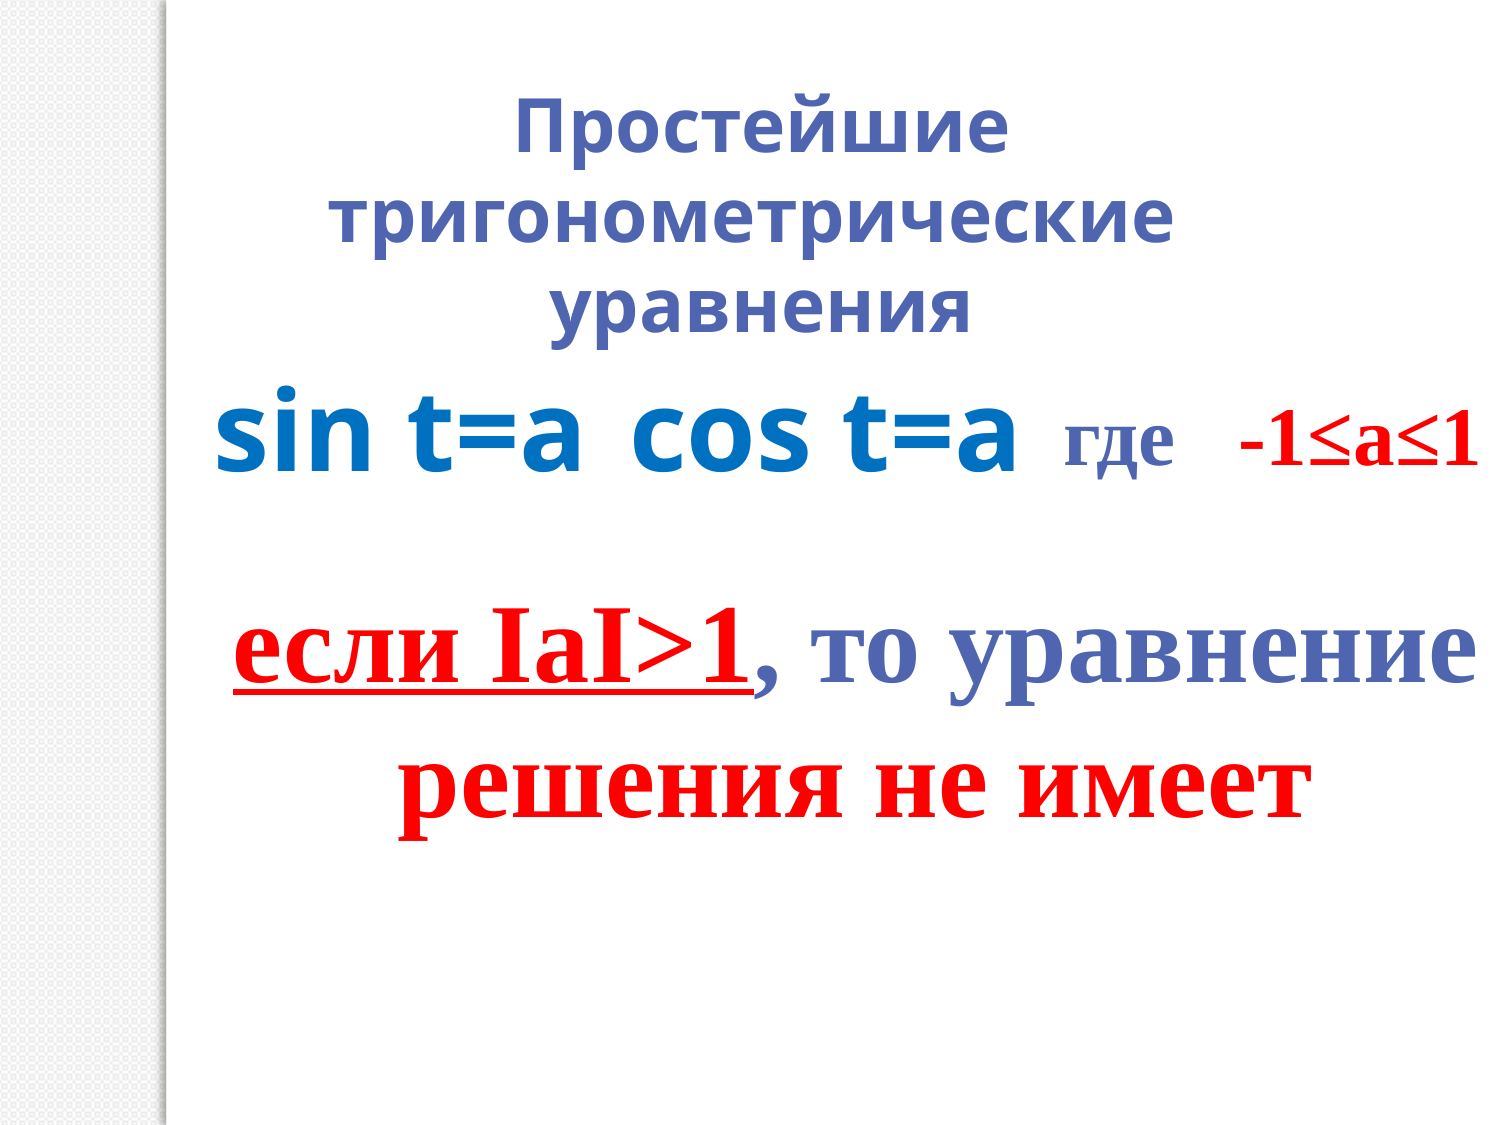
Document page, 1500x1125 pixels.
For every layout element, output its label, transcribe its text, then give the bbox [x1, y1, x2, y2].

text_box sin t=a [198, 351, 585, 502]
text_box Простейшие тригонометрические уравнения [152, 70, 1372, 355]
text_box если ΙаΙ>1, то уравнение решения не имеет [217, 562, 1494, 848]
text_box cos t=a [585, 351, 1067, 502]
text_box где -1≤а≤1 [1048, 375, 1498, 490]
